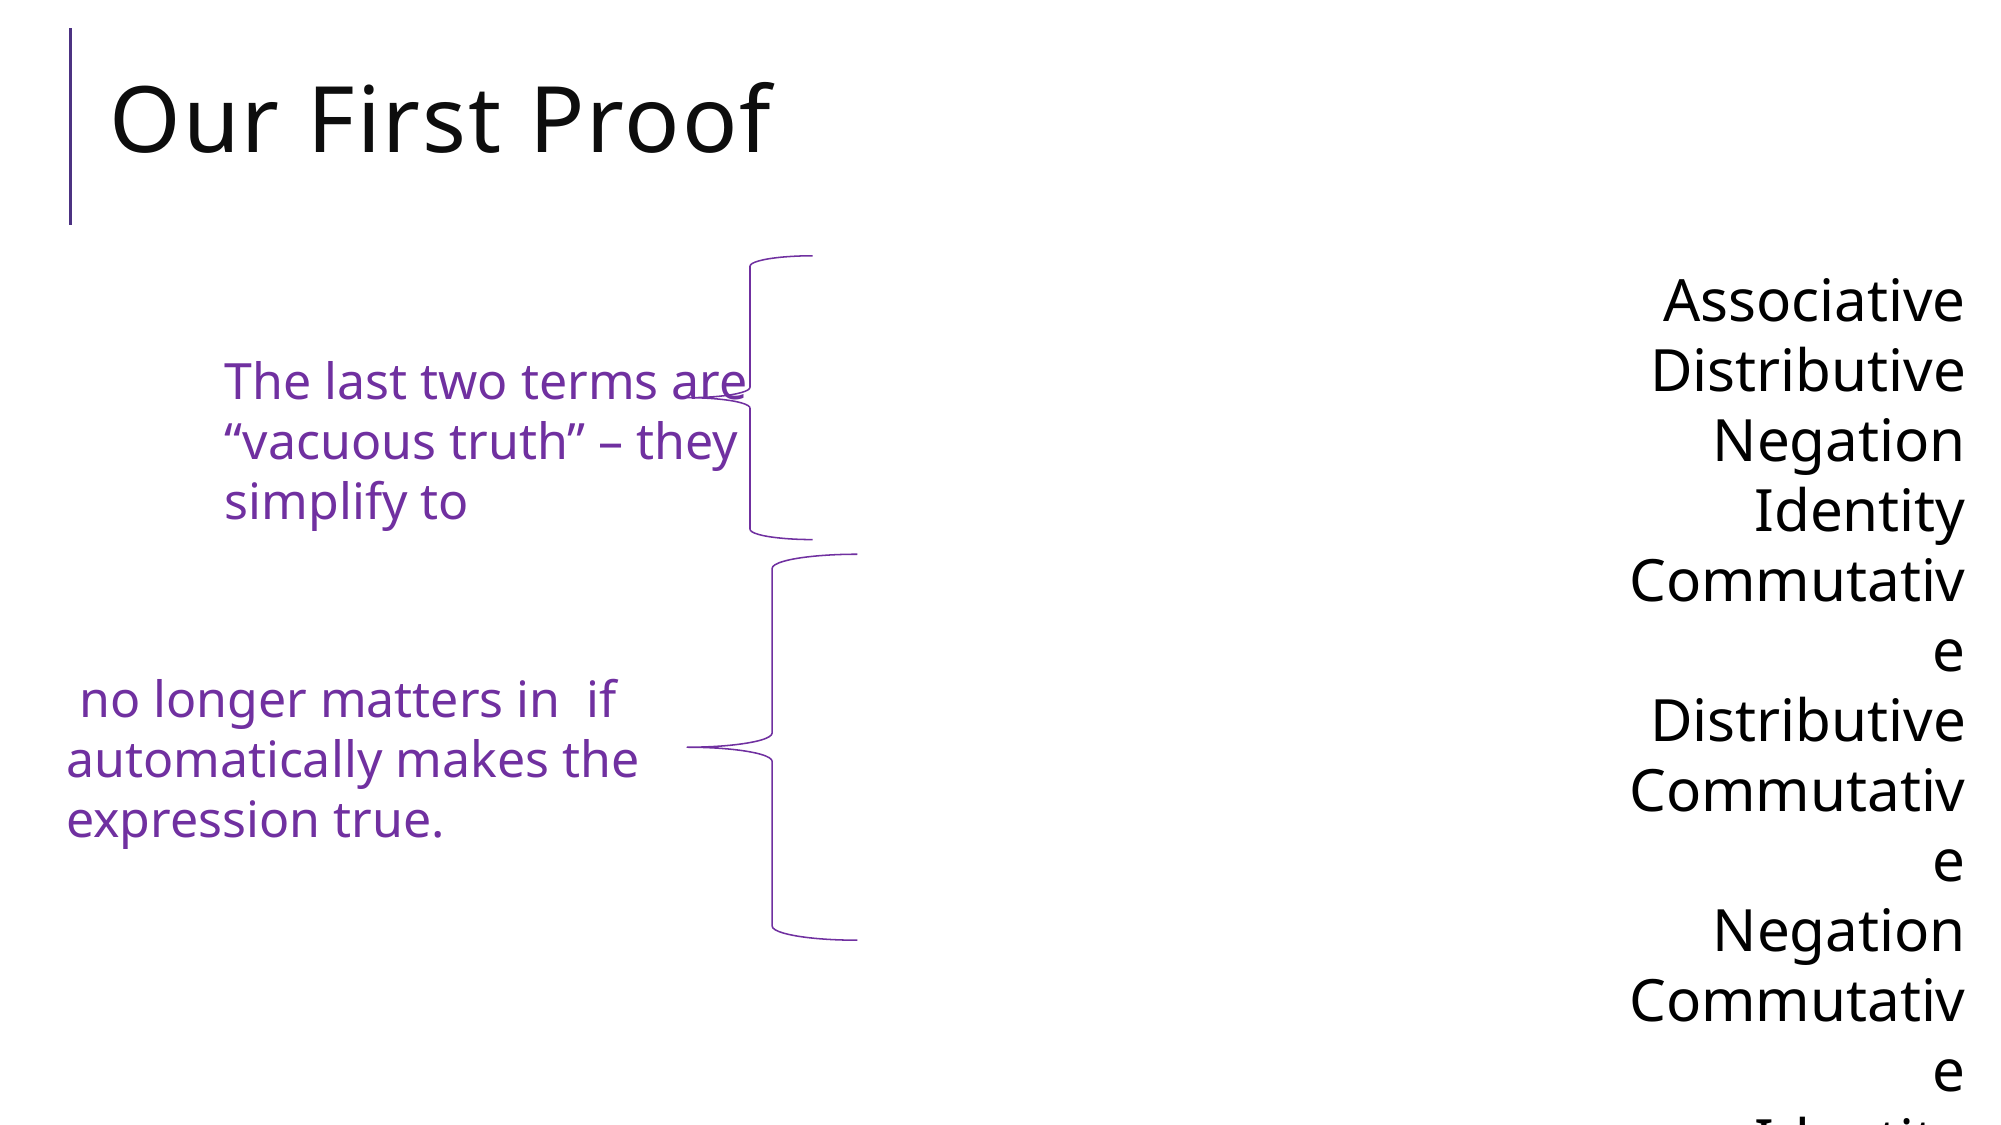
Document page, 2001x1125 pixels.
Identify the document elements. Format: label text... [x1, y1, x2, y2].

text_box Associative Distributive Negation Identity Commutative Distributive Commutative Negation Commutative Identity [1606, 255, 1981, 1125]
text_box [686, 255, 813, 541]
text_box [686, 553, 858, 941]
title Our First Proof [94, 43, 1930, 210]
